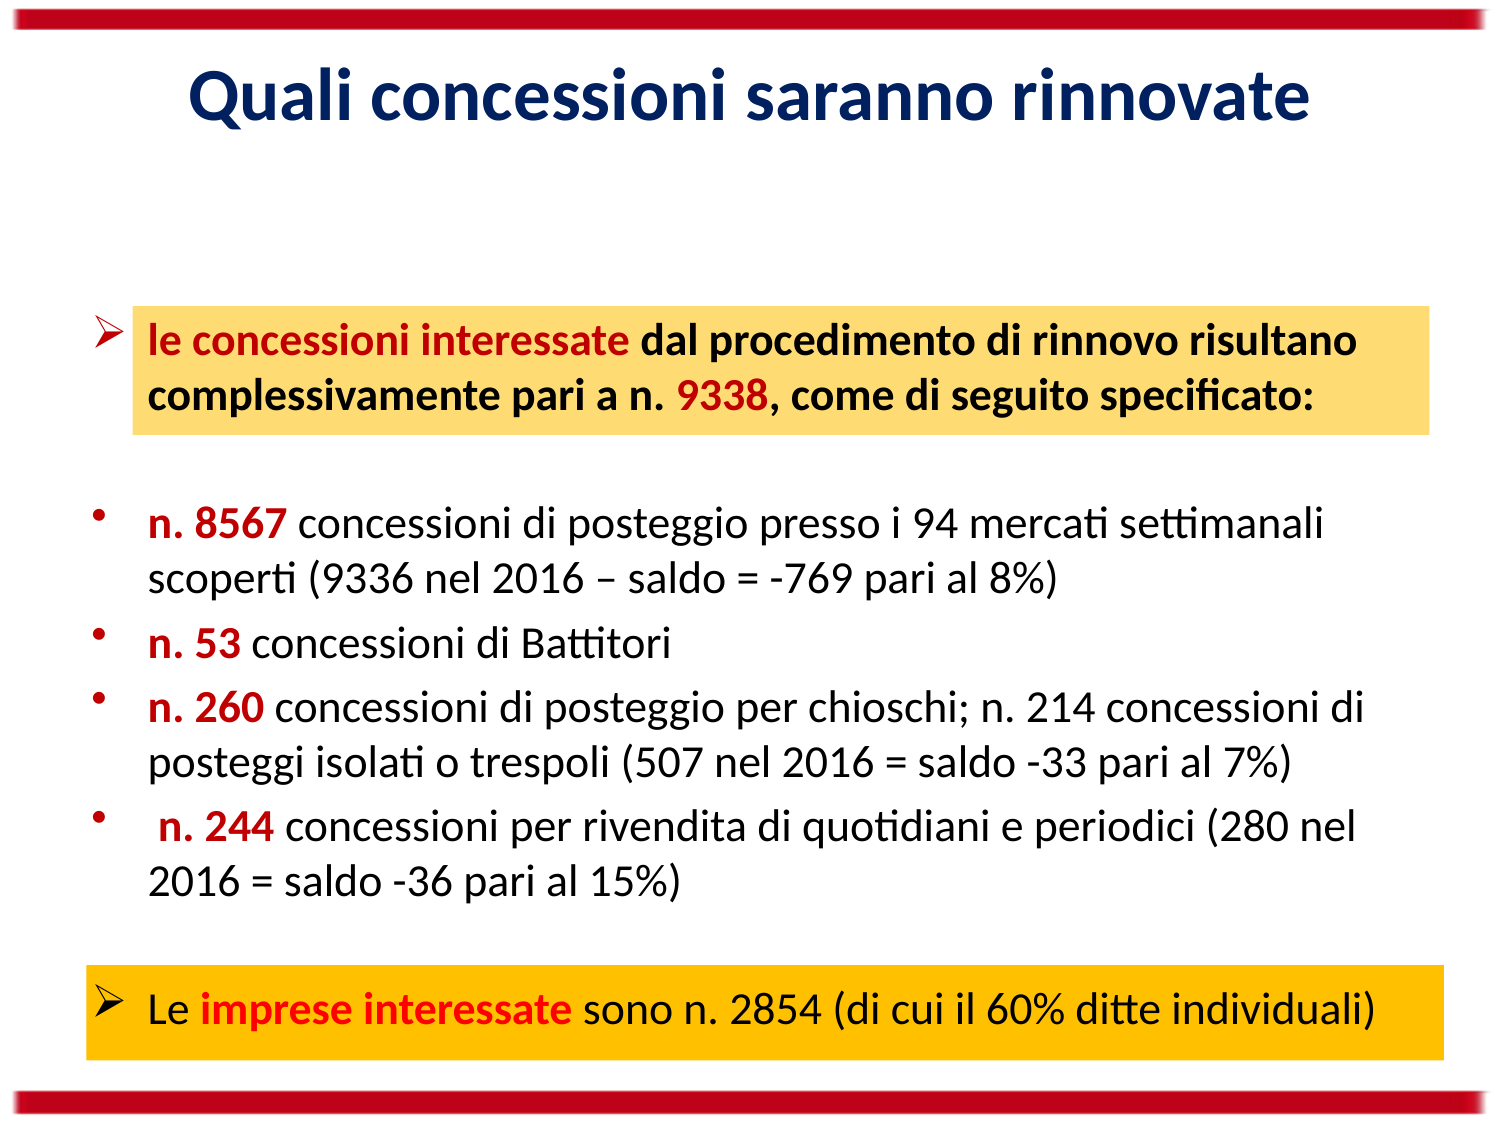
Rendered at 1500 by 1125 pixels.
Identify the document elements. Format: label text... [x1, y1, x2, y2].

text_box [84, 963, 1446, 1063]
picture [0, 1081, 1500, 1121]
picture [0, 0, 1500, 36]
text_box le concessioni interessate dal procedimento di rinnovo risultano complessivamente pari a n. 9338, come di seguito specificato: n. 8567 concessioni di posteggio presso i 94 mercati settimanali scoperti (9336 nel 2016 – saldo = -769 pari al 8%) n. 53 concessioni di Battitori n. 260 concessioni di posteggio per chioschi; n. 214 concessioni di posteggi isolati o trespoli (507 nel 2016 = saldo -33 pari al 7%) n. 244 concessioni per rivendita di quotidiani e periodici (280 nel 2016 = saldo -36 pari al 15%) Le imprese interessate sono n. 2854 (di cui il 60% ditte individuali) [76, 302, 1427, 1061]
text_box Quali concessioni saranno rinnovate [0, 42, 1500, 144]
text_box [1427, 304, 1431, 437]
